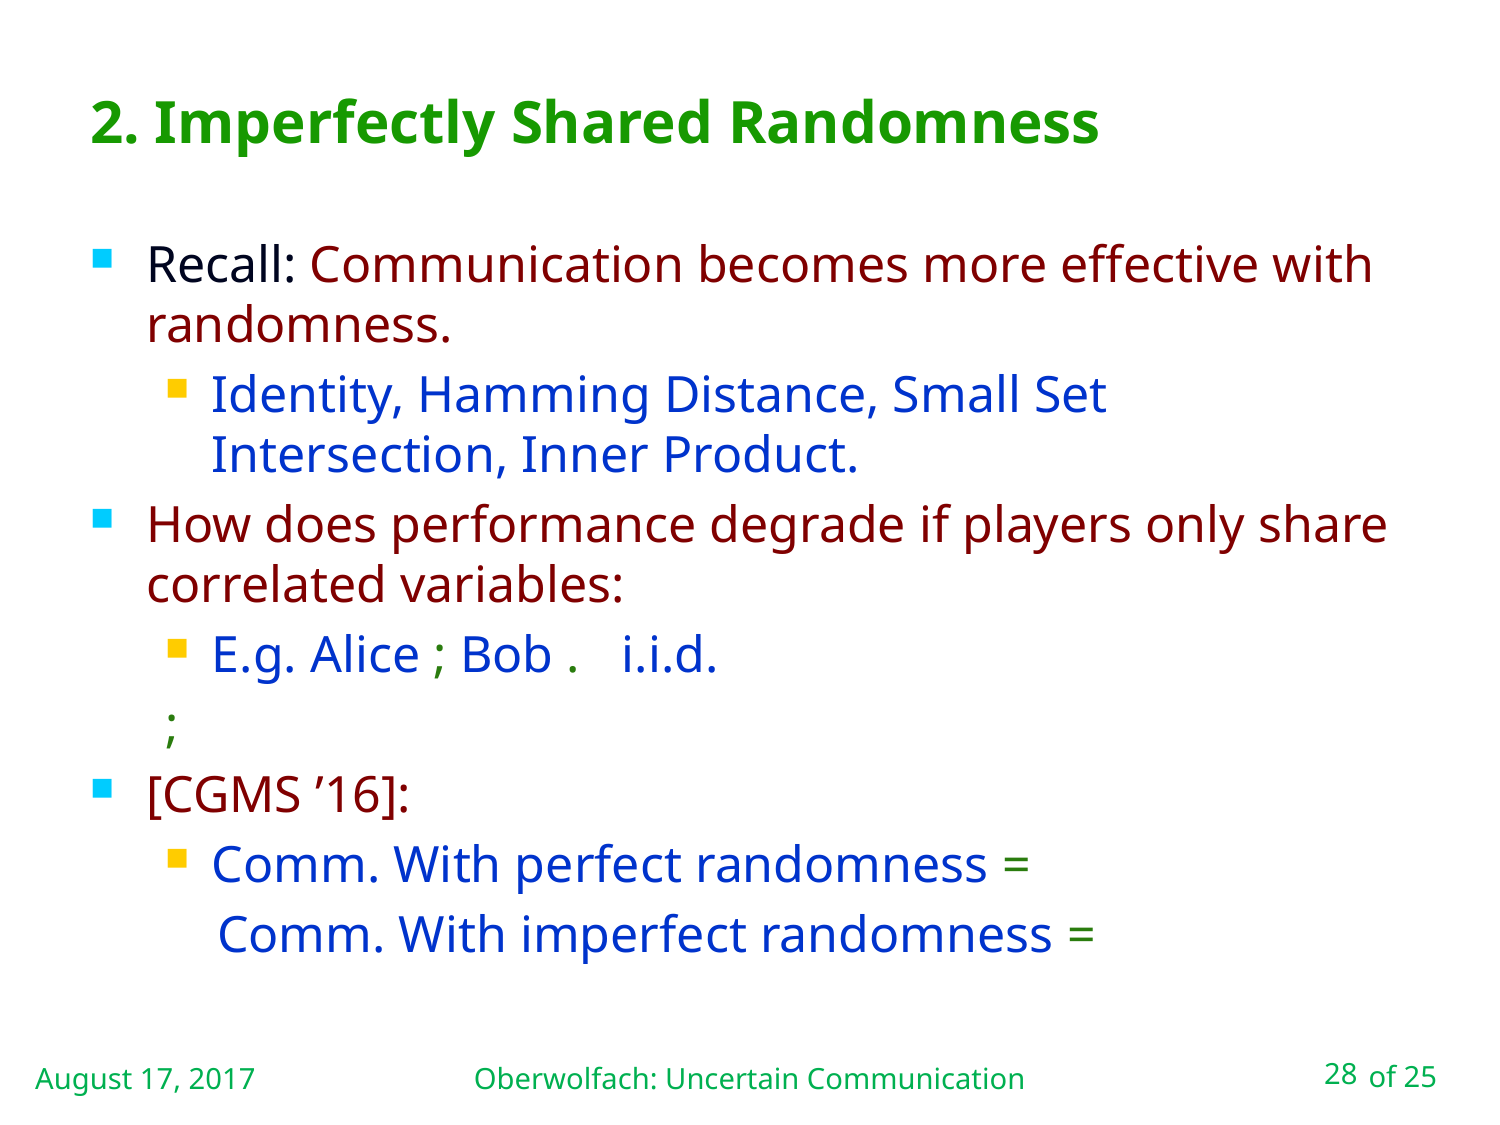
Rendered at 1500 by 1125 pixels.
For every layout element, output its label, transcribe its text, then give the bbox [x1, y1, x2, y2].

title 2. Imperfectly Shared Randomness [75, 62, 1425, 163]
slide_number 28 [1147, 1024, 1373, 1103]
footer Oberwolfach: Uncertain Communication [360, 1024, 1140, 1103]
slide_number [20, 1024, 360, 1103]
